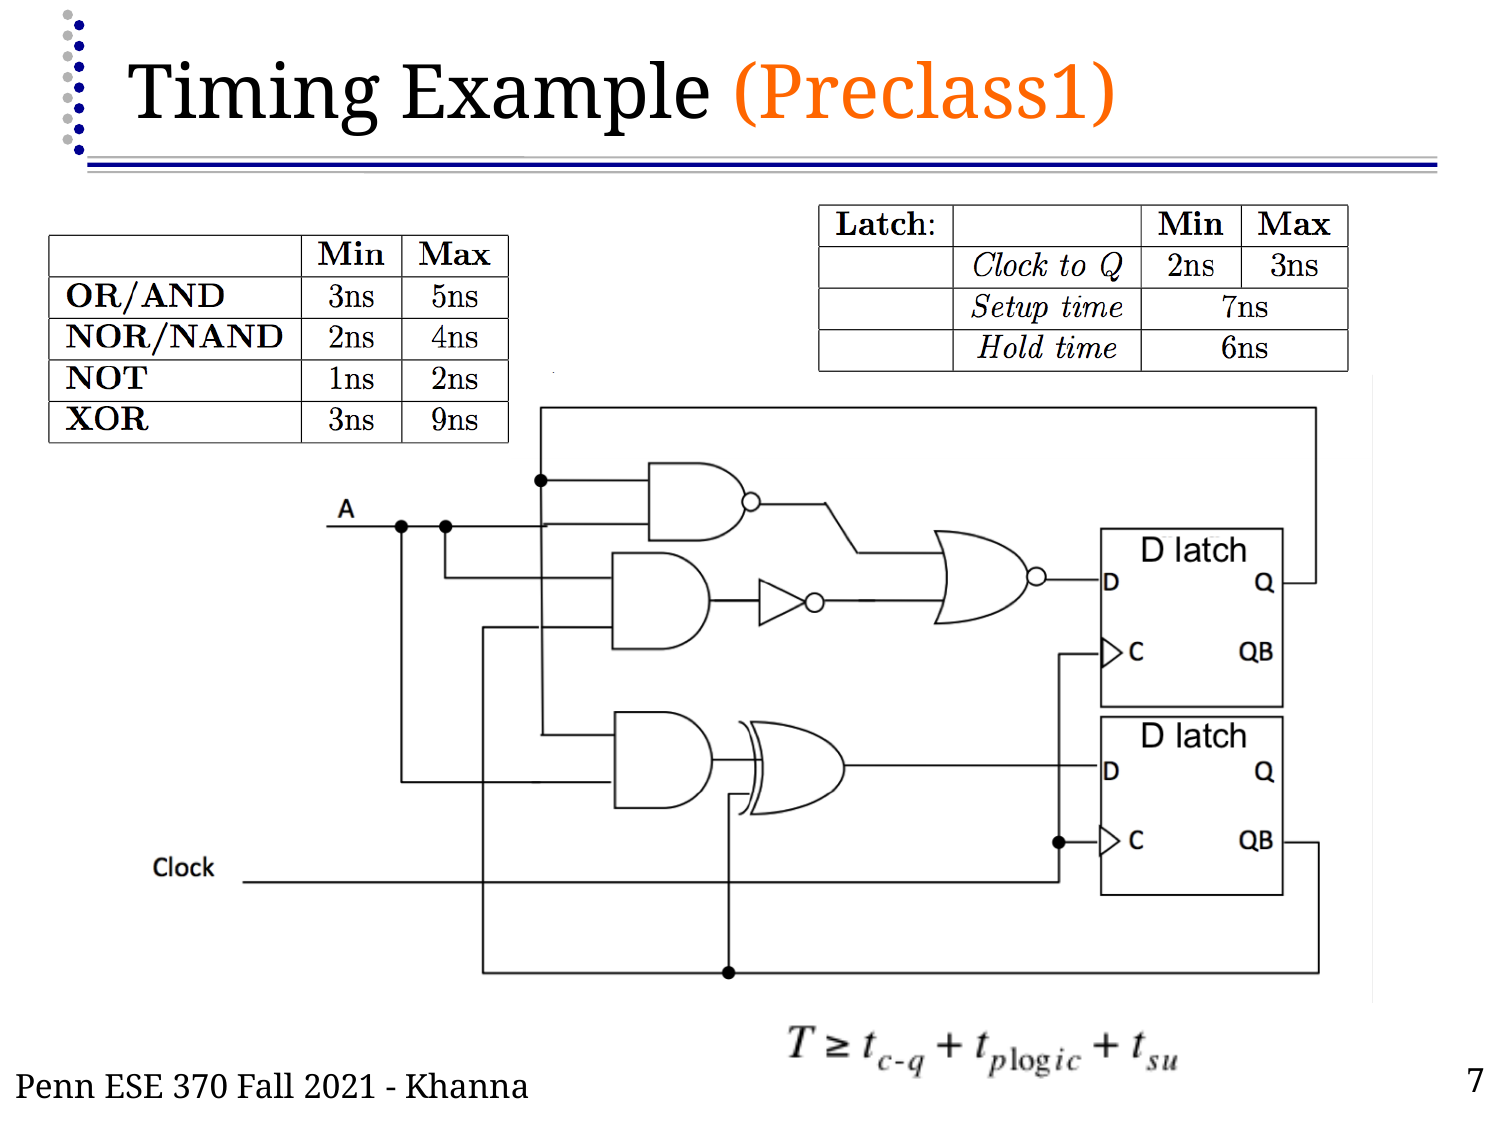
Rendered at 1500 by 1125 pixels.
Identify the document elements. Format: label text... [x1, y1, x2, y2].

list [112, 274, 1388, 1101]
picture [812, 187, 1360, 392]
footer Penn ESE 370 Fall 2021 - Khanna [0, 1037, 813, 1113]
picture [749, 999, 1236, 1101]
slide_number 7 [1187, 1037, 1500, 1113]
picture [24, 212, 512, 463]
title Timing Example (Preclass1) [112, 16, 1391, 142]
